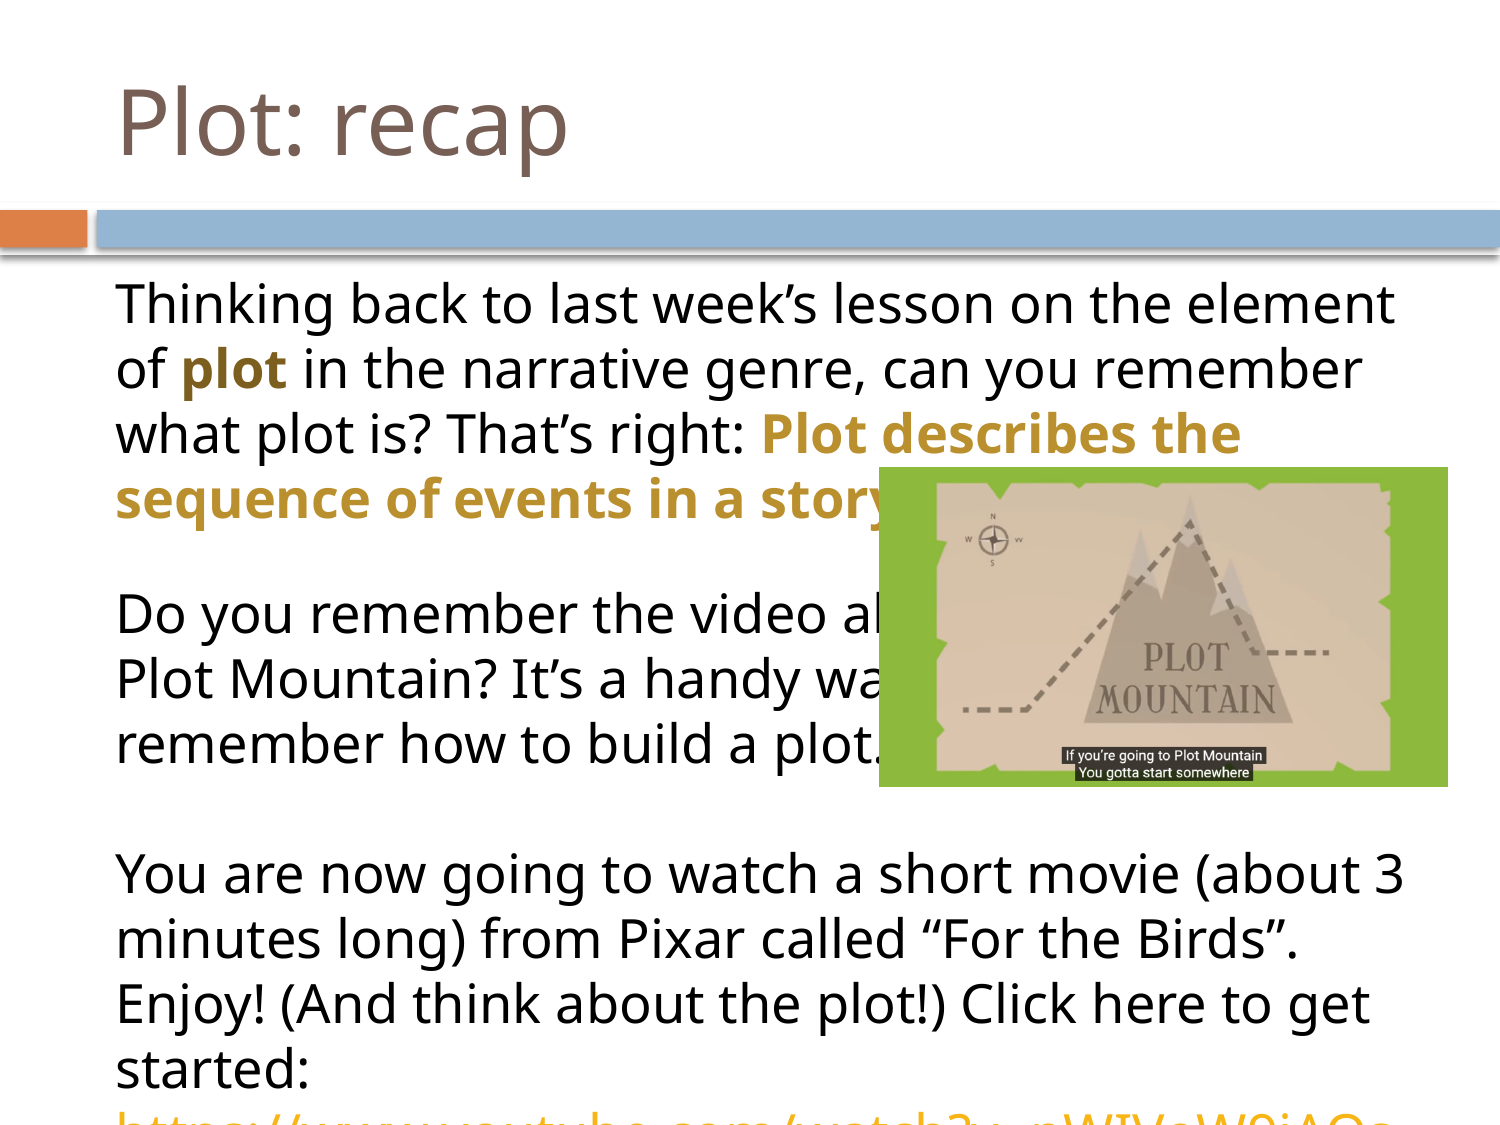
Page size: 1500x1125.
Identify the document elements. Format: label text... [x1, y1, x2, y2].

list Thinking back to last week’s lesson on the element of plot in the narrative genre, can you remember what plot is? That’s right: Plot describes the sequence of events in a story. Do you remember the video about Plot Mountain? It’s a handy way to remember how to build a plot. You are now going to watch a short movie (about 3 minutes long) from Pixar called “For the Birds”. Enjoy! (And think about the plot!) Click here to get started: https://www.youtube.com/watch?v=pWIVoW9jAOs&list=PLrM5TEiTLkp9_yYlfg5cPziQUe_Wi-jdi [100, 262, 1438, 1125]
picture [879, 467, 1448, 788]
title Plot: recap [100, 37, 880, 200]
